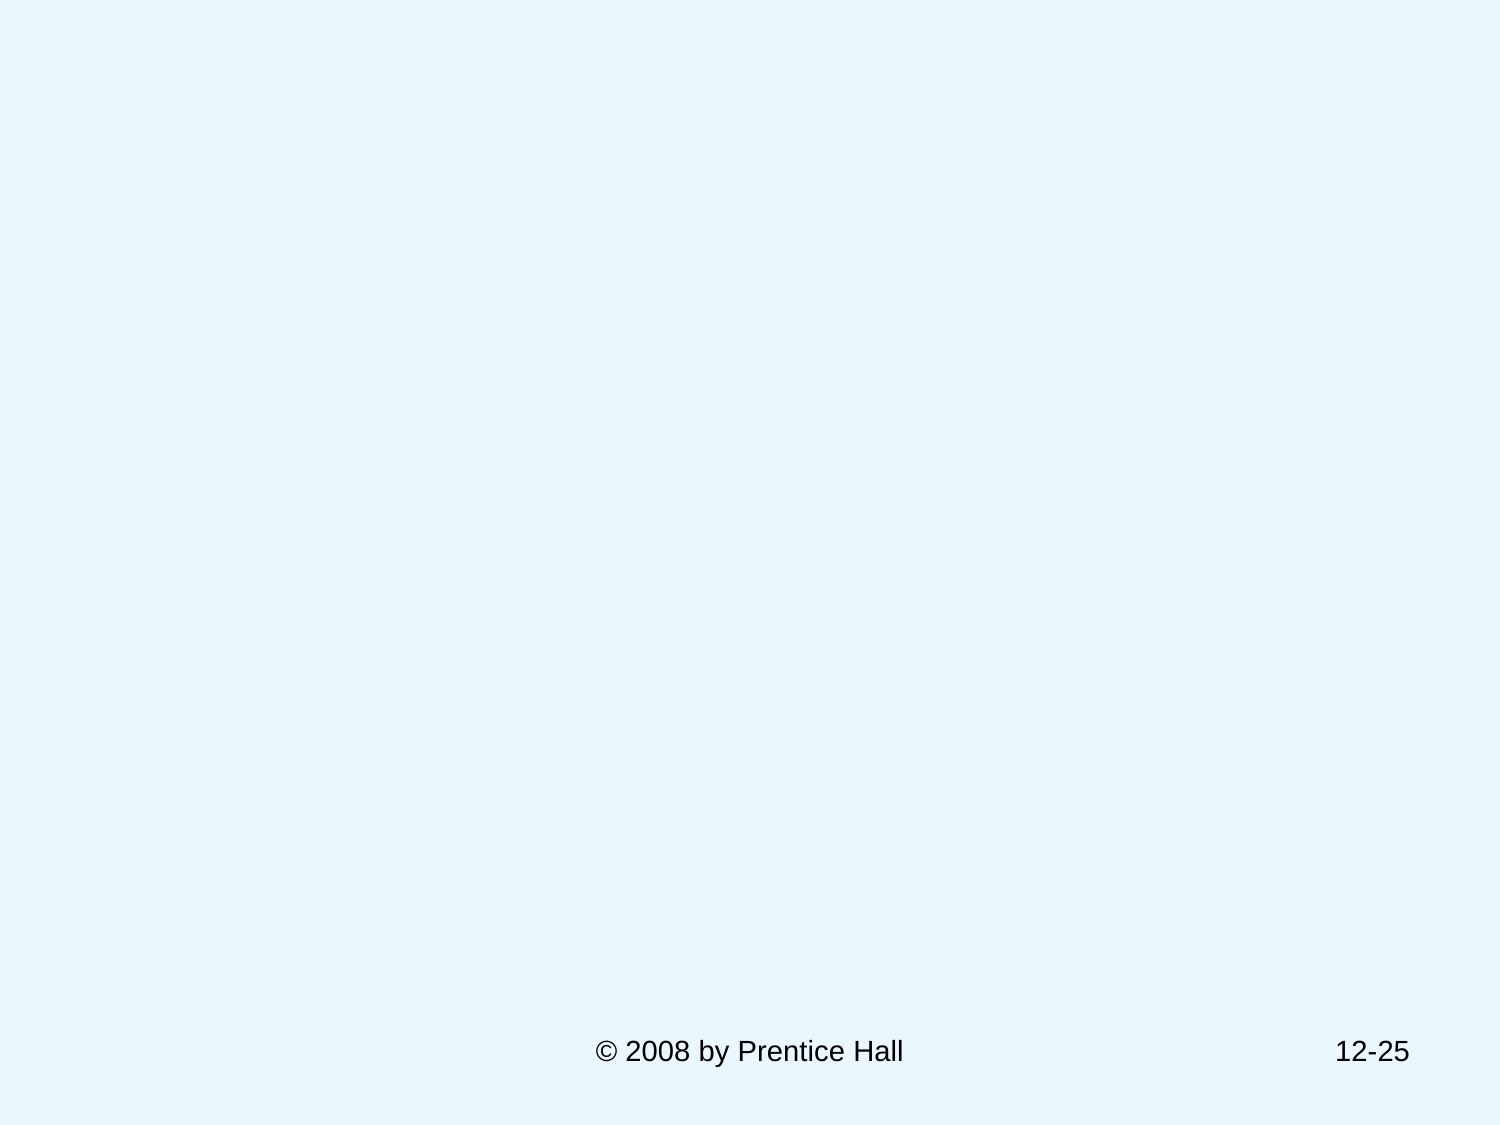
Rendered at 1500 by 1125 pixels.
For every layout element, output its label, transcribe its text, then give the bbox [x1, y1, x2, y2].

footer © 2008 by Prentice Hall [512, 1024, 988, 1103]
slide_number 12-25 [1074, 1024, 1426, 1103]
